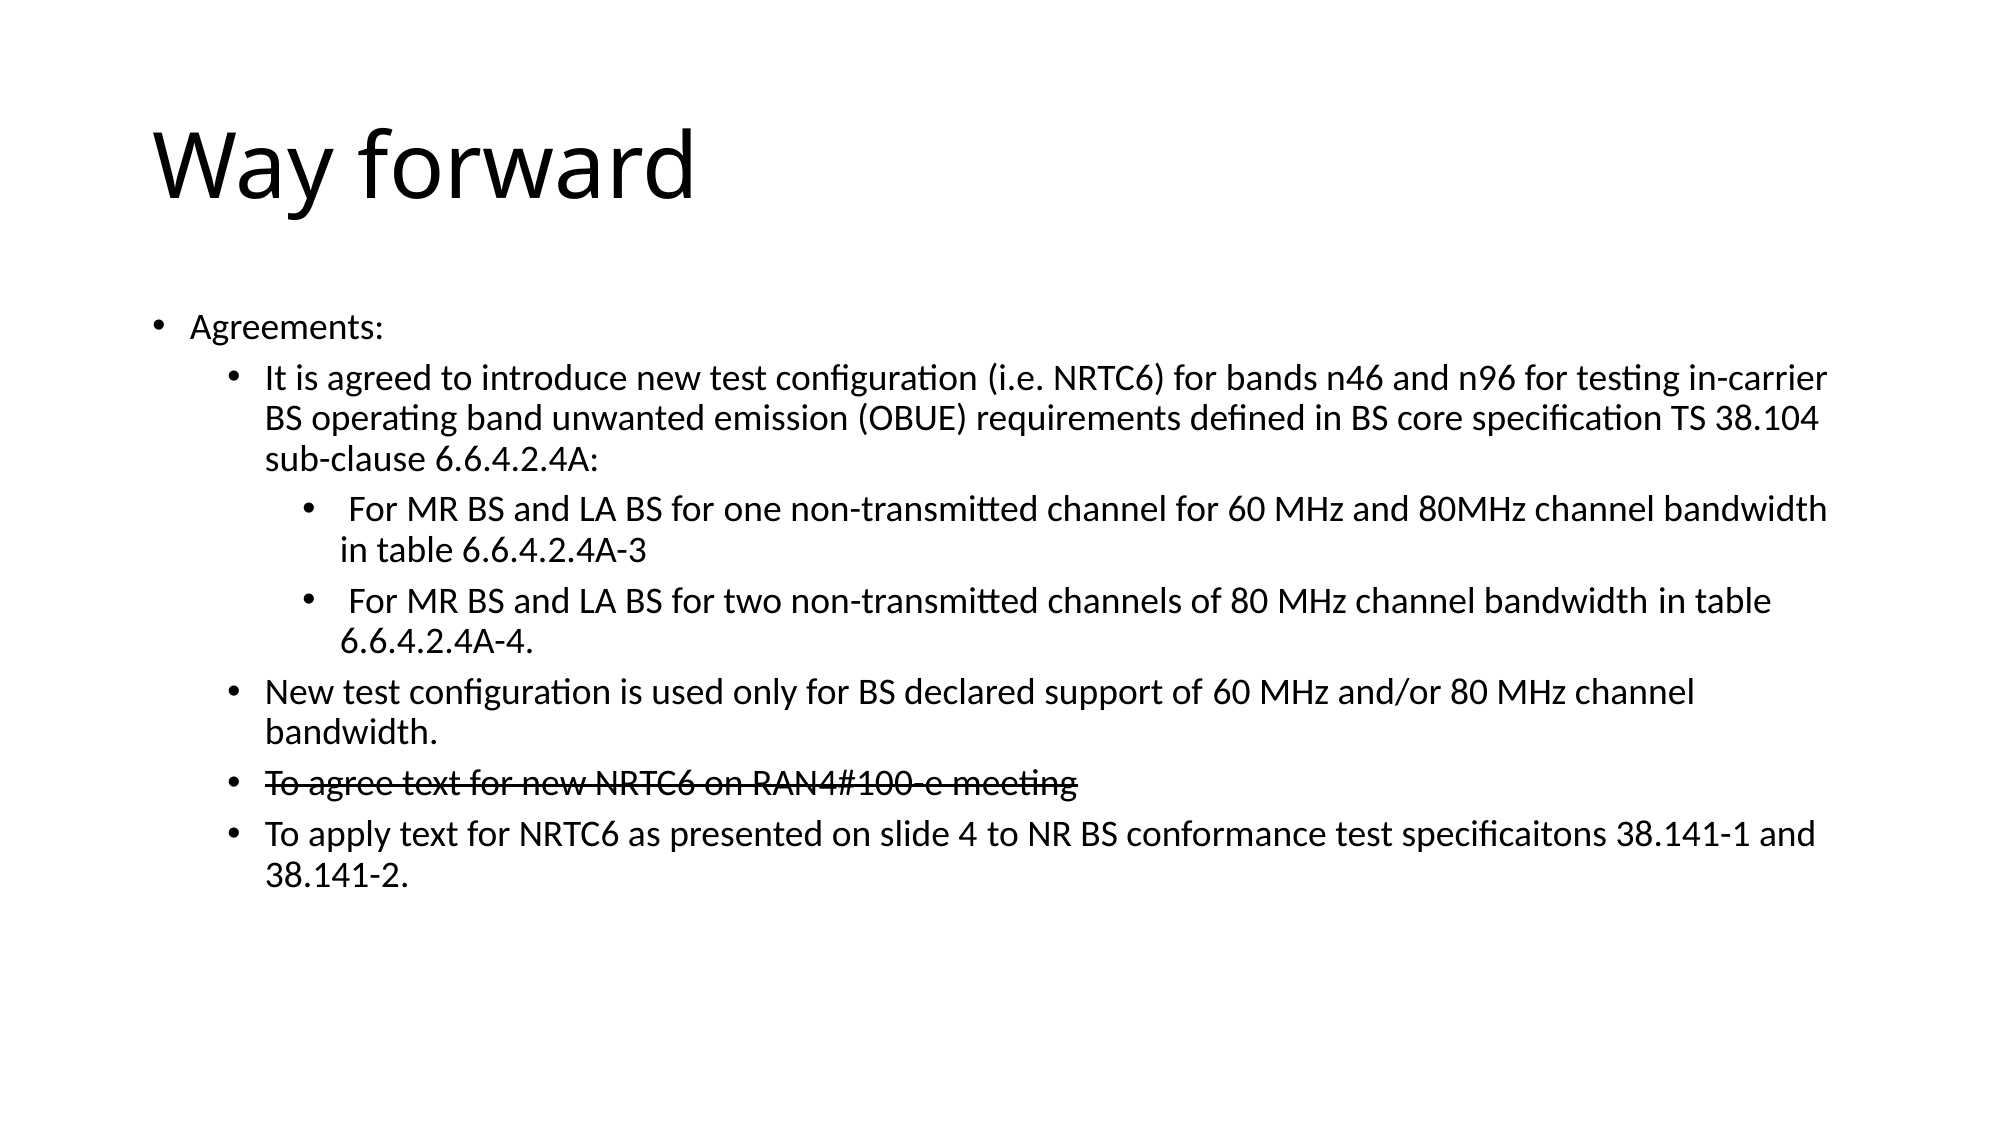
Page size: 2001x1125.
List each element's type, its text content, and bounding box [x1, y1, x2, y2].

title Way forward [137, 59, 1863, 278]
list Agreements: It is agreed to introduce new test configuration (i.e. NRTC6) for bands n46 and n96 for testing in-carrier BS operating band unwanted emission (OBUE) requirements defined in BS core specification TS 38.104 sub-clause 6.6.4.2.4A: For MR BS and LA BS for one non-transmitted channel for 60 MHz and 80MHz channel bandwidth in table 6.6.4.2.4A-3 For MR BS and LA BS for two non-transmitted channels of 80 MHz channel bandwidth in table 6.6.4.2.4A-4. New test configuration is used only for BS declared support of 60 MHz and/or 80 MHz channel bandwidth. To agree text for new NRTC6 on RAN4#100-e meeting To apply text for NRTC6 as presented on slide 4 to NR BS conformance test specificaitons 38.141-1 and 38.141-2. [137, 299, 1863, 1014]
